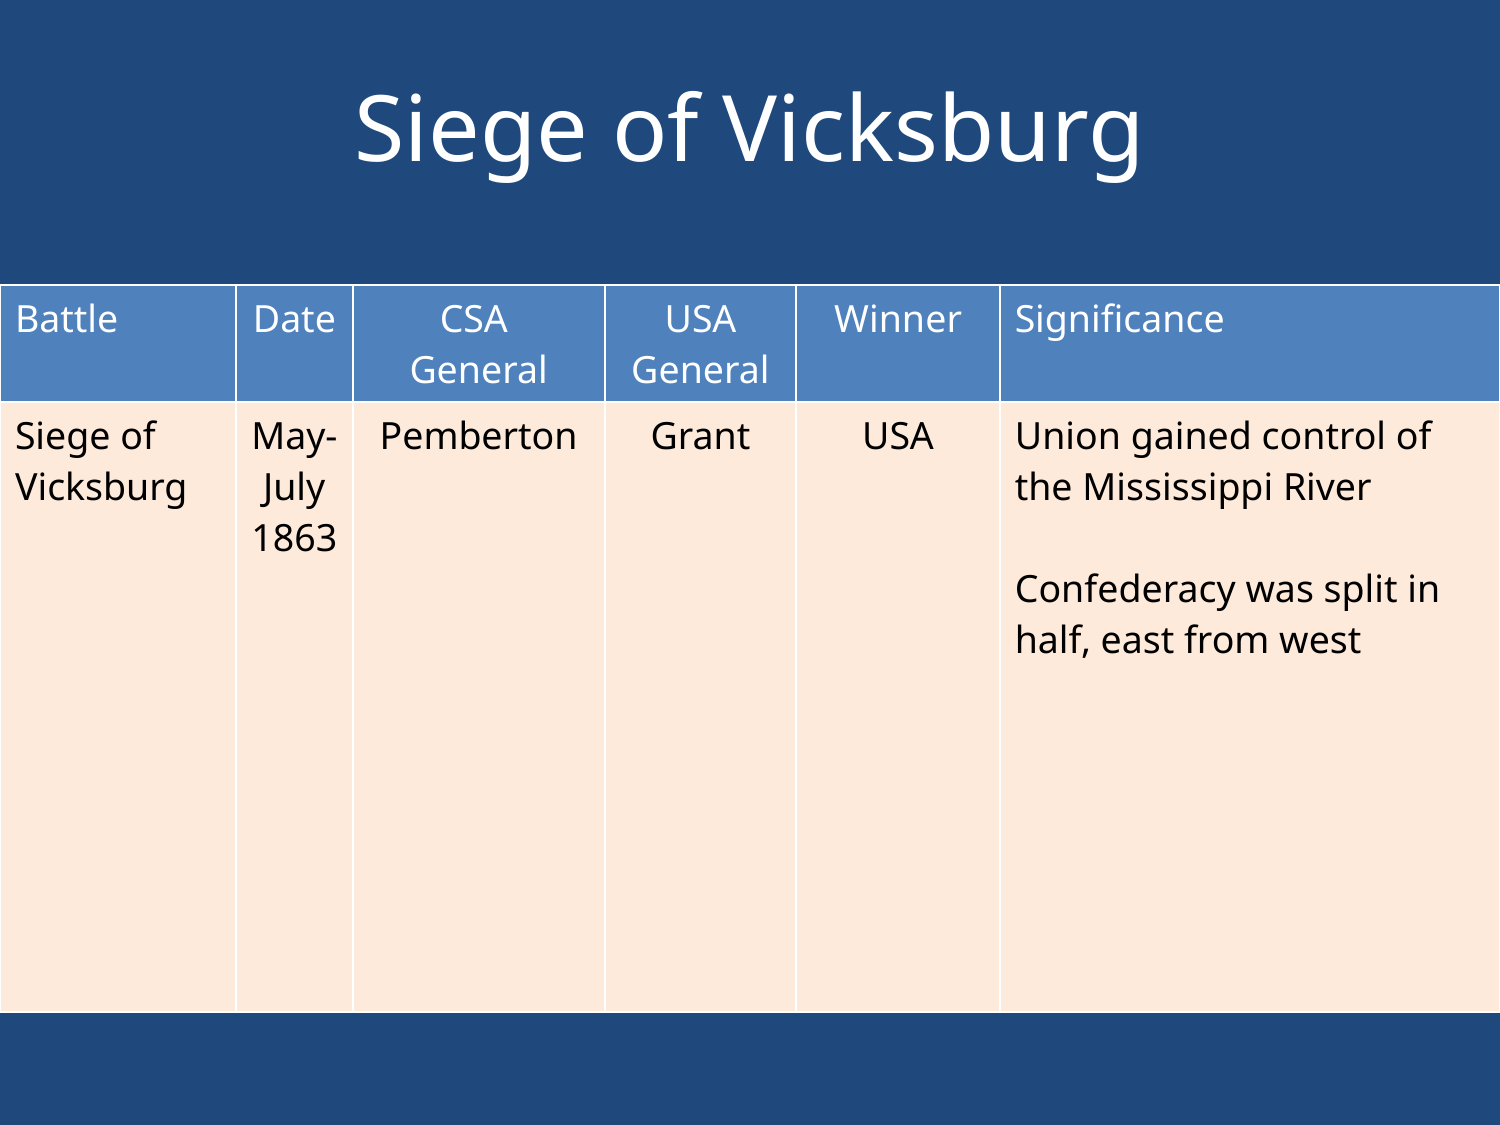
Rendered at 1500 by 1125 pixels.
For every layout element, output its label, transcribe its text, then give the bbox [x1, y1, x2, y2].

table_header USA General [606, 286, 795, 401]
table_header CSA General [354, 286, 604, 401]
table_cell USA [797, 403, 999, 1011]
table_header Significance [1001, 286, 1499, 401]
table_cell May-July 1863 [237, 403, 352, 1011]
table_header Battle [1, 286, 235, 401]
table_cell Pemberton [354, 403, 604, 1011]
table_cell Union gained control of the Mississippi River Confederacy was split in half, east from west [1001, 403, 1499, 1011]
table_header Date [237, 286, 352, 401]
table_cell Siege of Vicksburg [1, 403, 235, 1011]
table_header Winner [797, 286, 999, 401]
title Siege of Vicksburg [75, 50, 1425, 200]
table_cell Grant [606, 403, 795, 1011]
